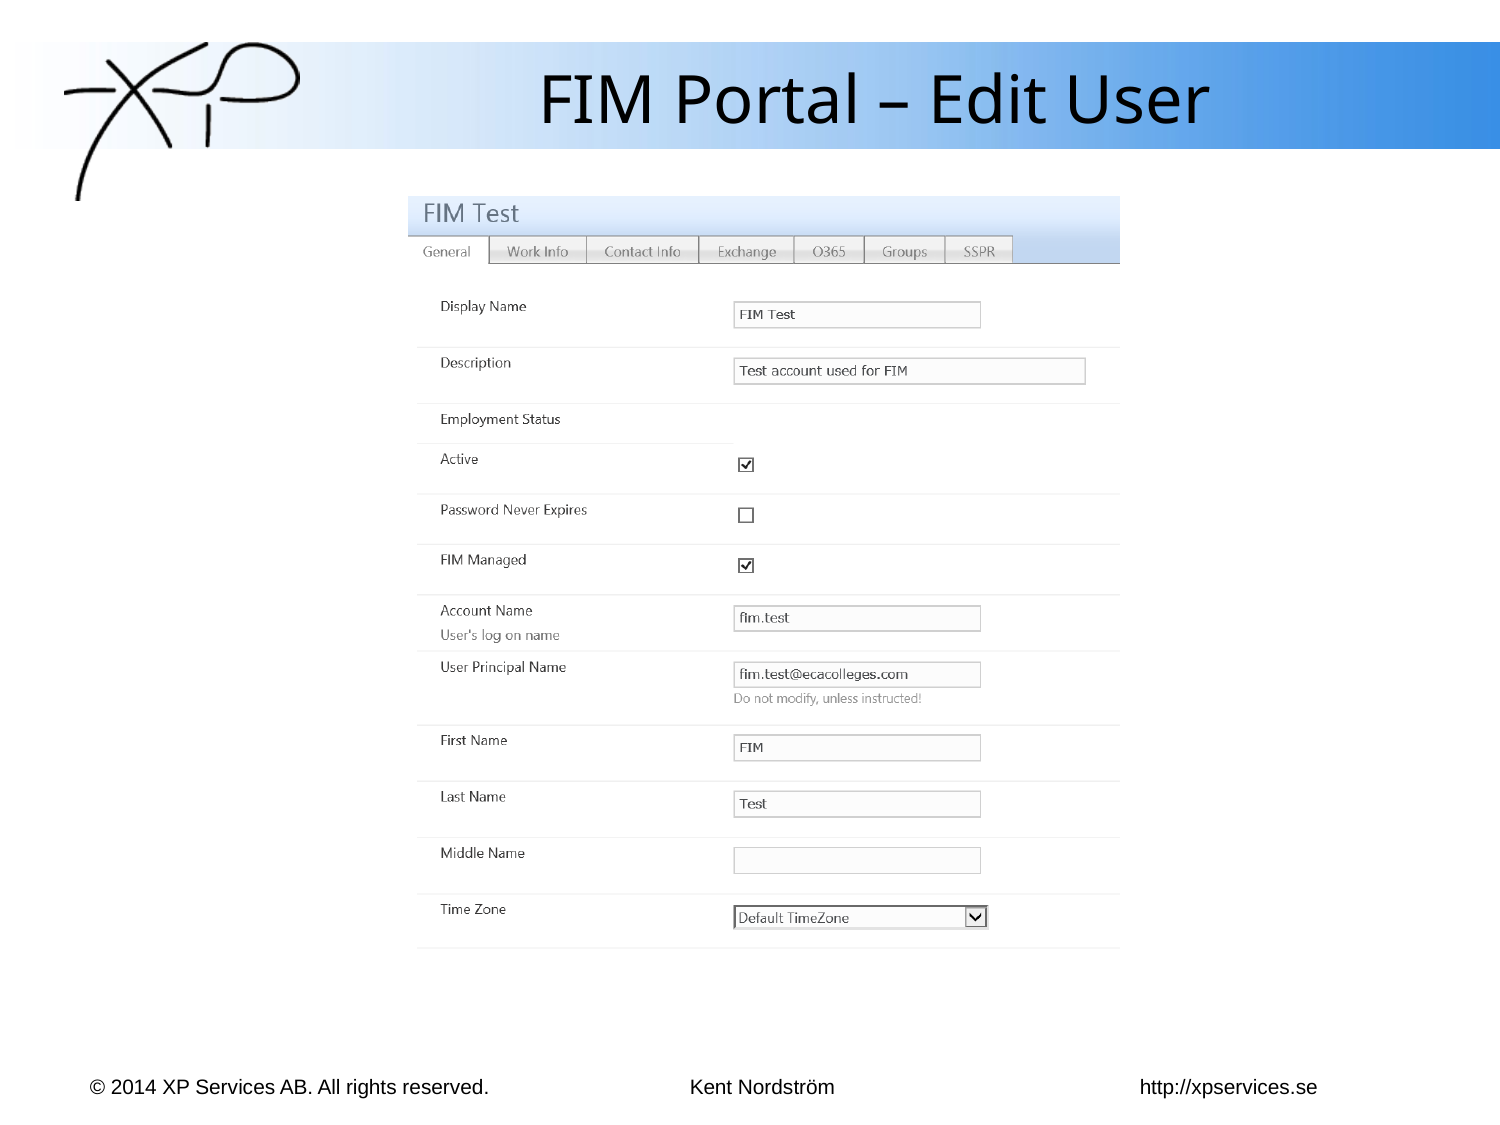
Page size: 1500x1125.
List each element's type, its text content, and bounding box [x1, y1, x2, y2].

picture [0, 42, 1500, 201]
title FIM Portal – Edit User [348, 44, 1402, 150]
slide_number © 2014 XP Services AB. All rights reserved. Kent Nordström http://xpservices.se [75, 1066, 1454, 1103]
picture [407, 195, 1121, 959]
